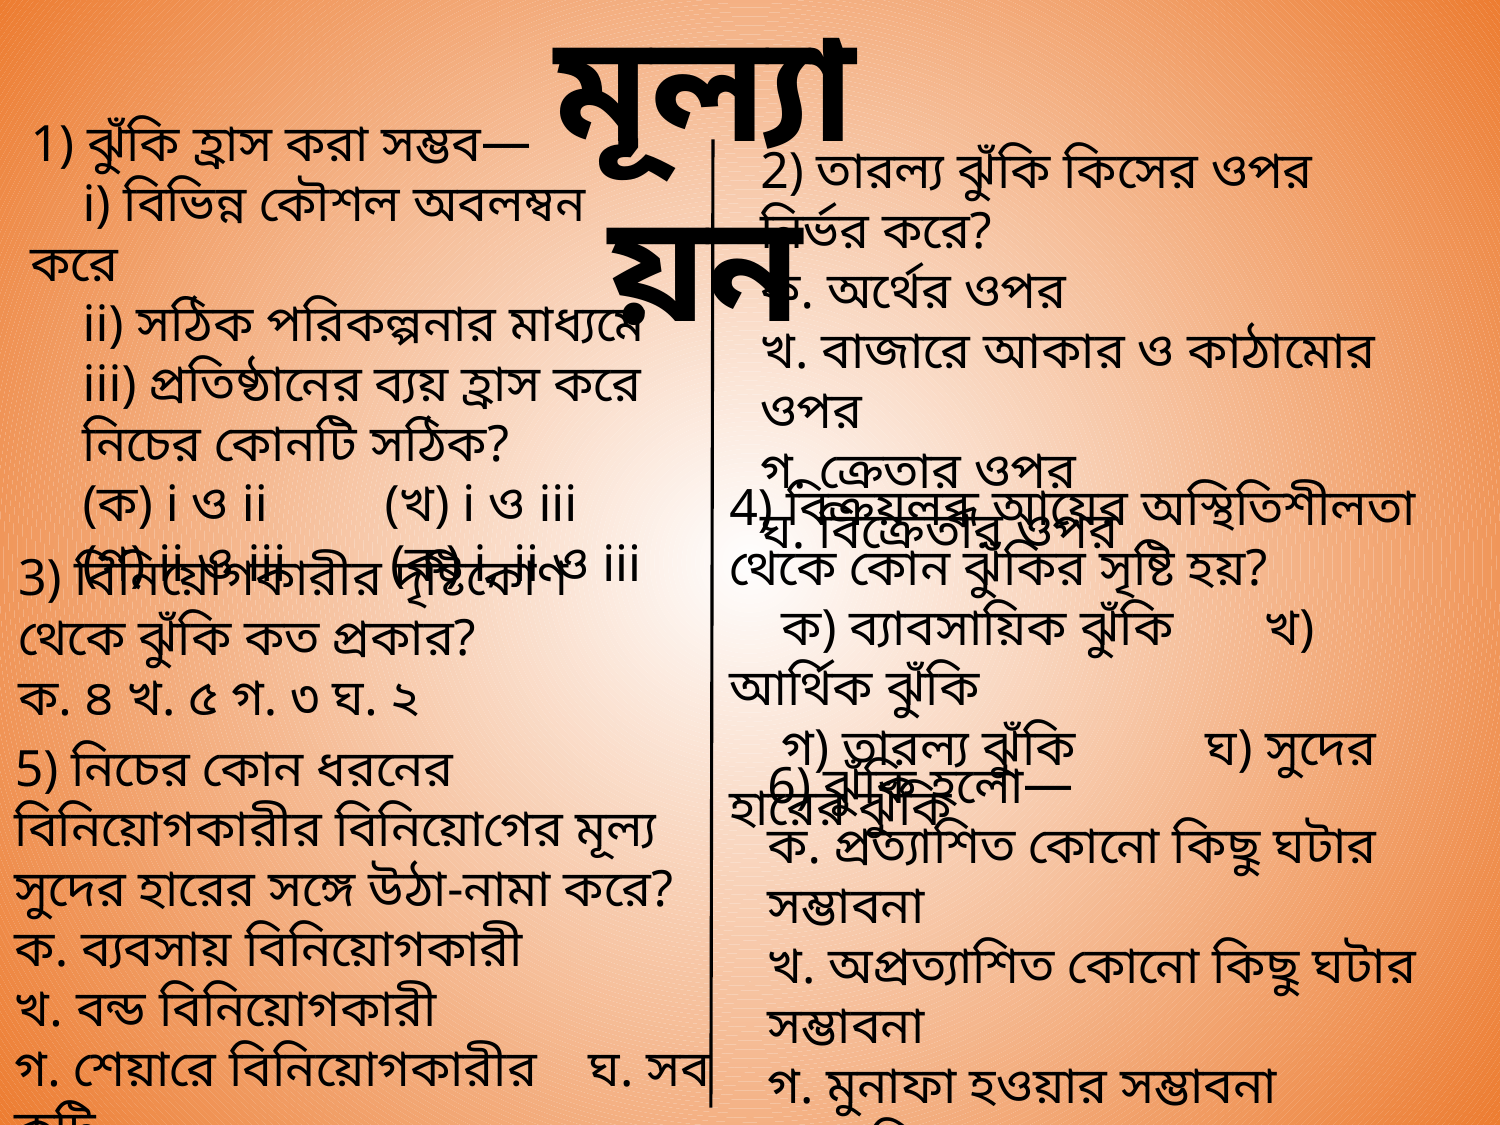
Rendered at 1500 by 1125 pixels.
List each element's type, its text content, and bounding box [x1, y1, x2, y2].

text_box 5) নিচের কোন ধরনের বিনিয়োগকারীর বিনিয়োগের মূল্য সুদের হারের সঙ্গে উঠা-নামা করে? ক. ব্যবসায় বিনিয়োগকারী খ. বন্ড বিনিয়োগকারী গ. শেয়ারে বিনিয়োগকারীর ঘ. সব কটি [0, 729, 736, 1125]
text_box 3) বিনিয়োগকারীর দৃষ্টিকোণ থেকে ঝুঁকি কত প্রকার? ক. ৪ খ. ৫ গ. ৩ ঘ. ২ [3, 537, 632, 729]
text_box মূল্যায়ন [490, 0, 921, 359]
text_box 1) ঝুঁকি হ্রাস করা সম্ভব— i) বিভিন্ন কৌশল অবলম্বন করে ii) সঠিক পরিকল্পনার মাধ্যমে iii) প্রতিষ্ঠানের ব্যয় হ্রাস করে নিচের কোনটি সঠিক? (ক) i ও ii (খ) i ও iii (গ) ii ও iii (ক) i, ii ও iii [15, 104, 699, 600]
text_box 2) তারল্য ঝুঁকি কিসের ওপর নির্ভর করে? ক. অর্থের ওপর খ. বাজারে আকার ও কাঠামোর ওপর গ. ক্রেতার ওপর ঘ. বিক্রেতার ওপর [745, 131, 1421, 566]
text_box 4) বিক্রয়লব্ধ আয়ের অস্থিতিশীলতা থেকে কোন ঝুঁকির সৃষ্টি হয়? ক) ব্যাবসায়িক ঝুঁকি খ) আর্থিক ঝুঁকি গ) তারল্য ঝুঁকি ঘ) সুদের হারের ঝুঁকি [714, 467, 1469, 843]
text_box 6) ঝুঁকি হলো— ক. প্রত্যাশিত কোনো কিছু ঘটার সম্ভাবনা খ. অপ্রত্যাশিত কোনো কিছু ঘটার সম্ভাবনা গ. মুনাফা হওয়ার সম্ভাবনা ঘ. ক্ষতি হওয়ার সম্ভাবনা [752, 745, 1431, 1125]
